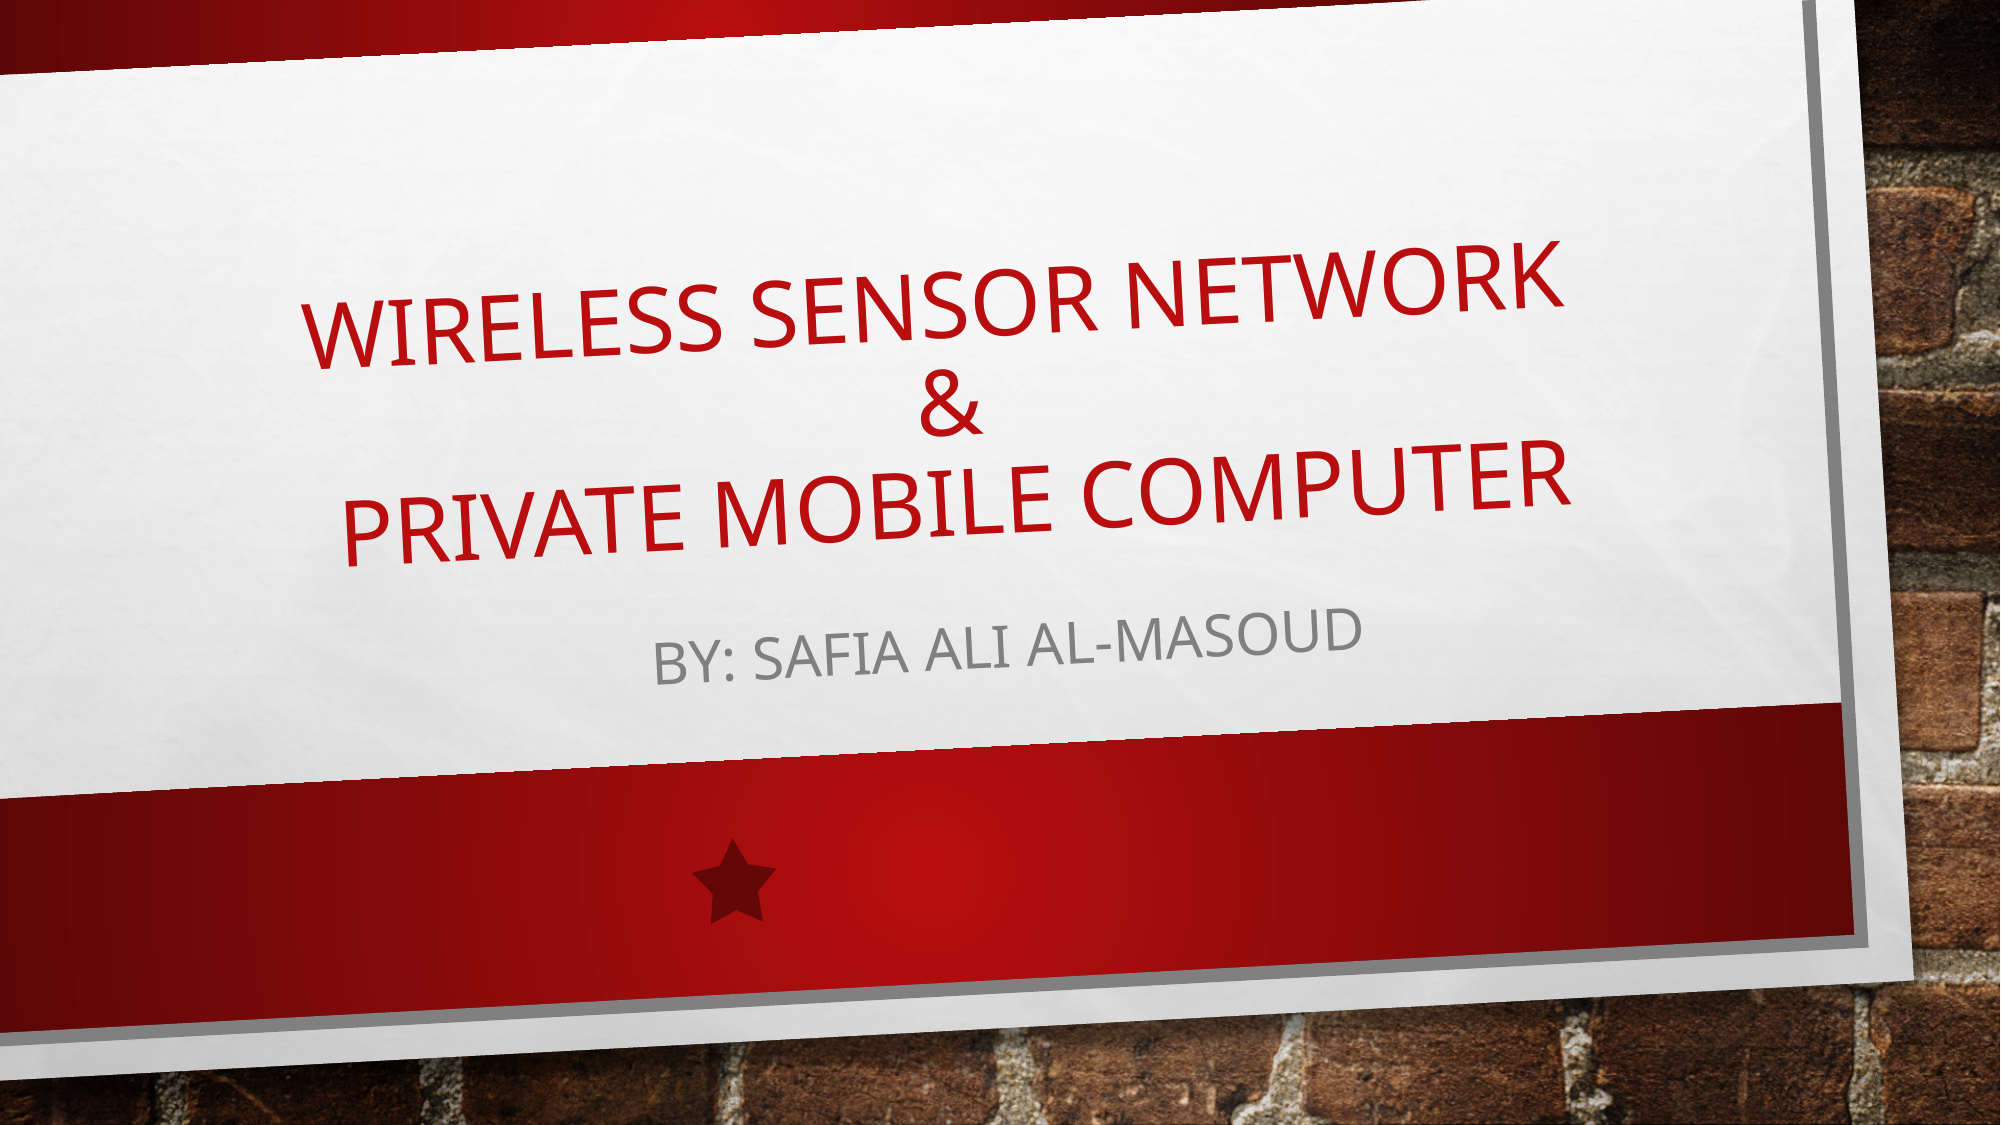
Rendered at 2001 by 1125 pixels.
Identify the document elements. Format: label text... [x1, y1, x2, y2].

picture [0, 0, 2000, 1125]
title Wireless sensor network & Private mobile computer [135, 67, 1758, 605]
subtitle By: Safia Ali Al-Masoud [367, 553, 1650, 733]
